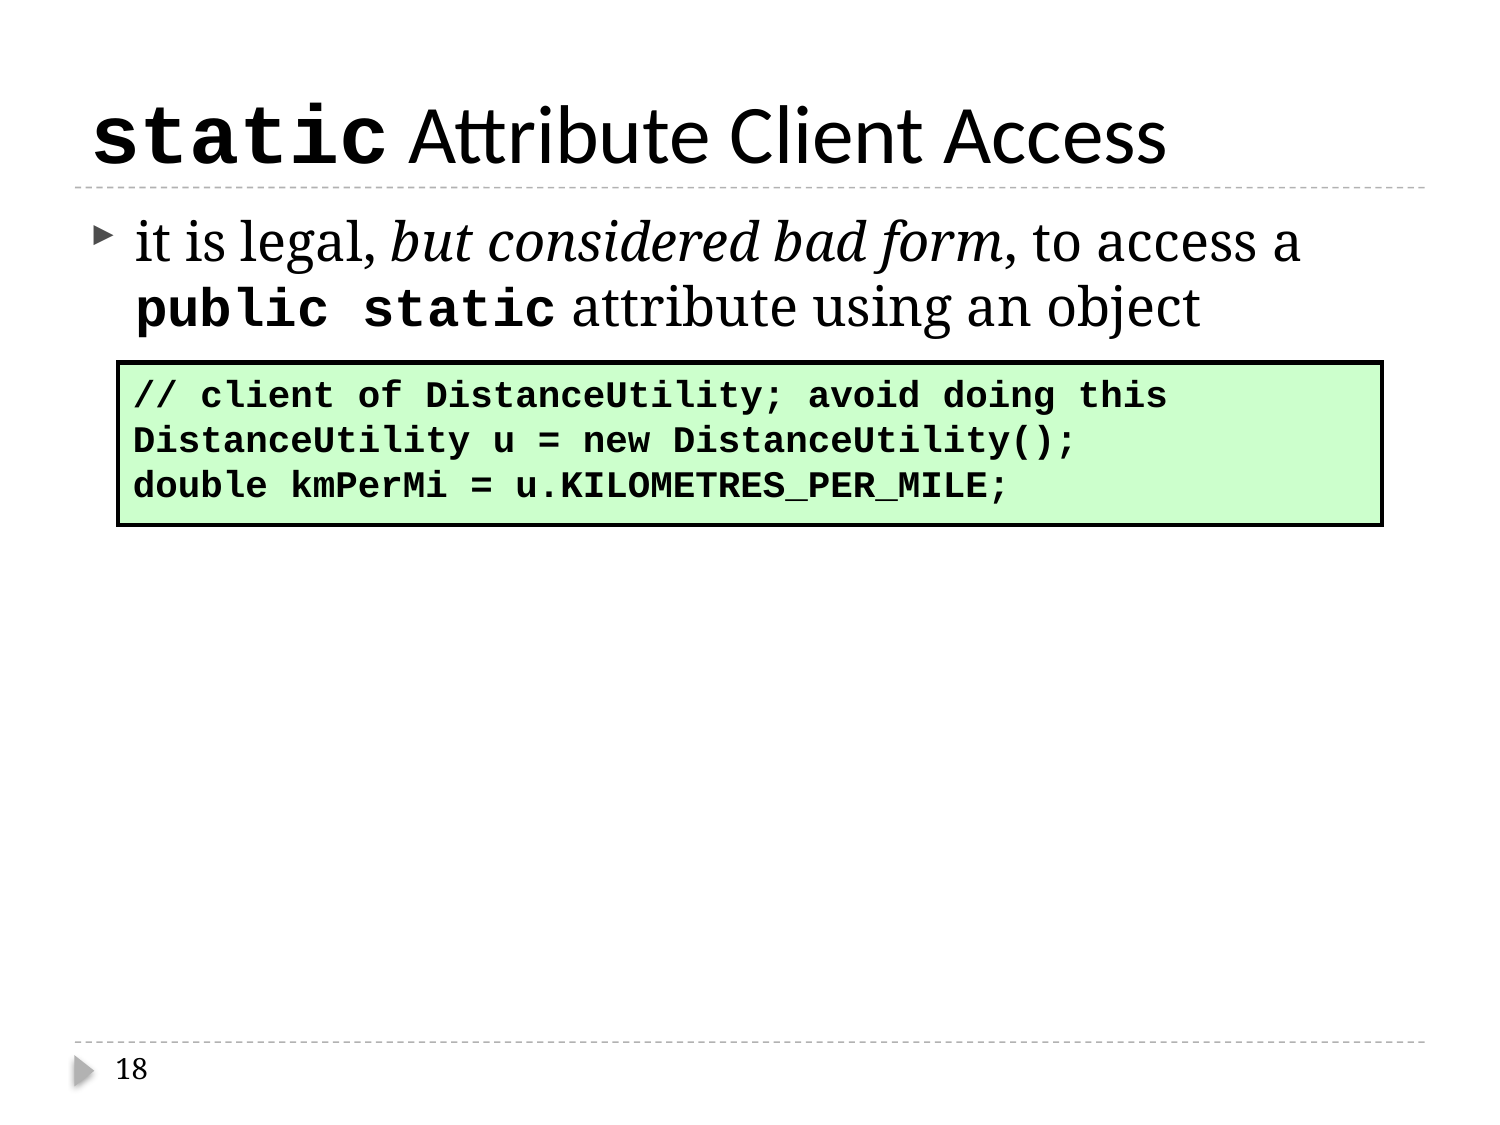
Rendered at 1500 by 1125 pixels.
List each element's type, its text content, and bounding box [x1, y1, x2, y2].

slide_number 18 [100, 1042, 426, 1103]
list it is legal, but considered bad form, to access a public static attribute using an object [74, 199, 1426, 1011]
text_box // client of DistanceUtility; avoid doing this DistanceUtility u = new DistanceUtility(); double kmPerMi = u.KILOMETRES_PER_MILE; [118, 362, 1382, 525]
title static Attribute Client Access [74, 24, 1426, 188]
